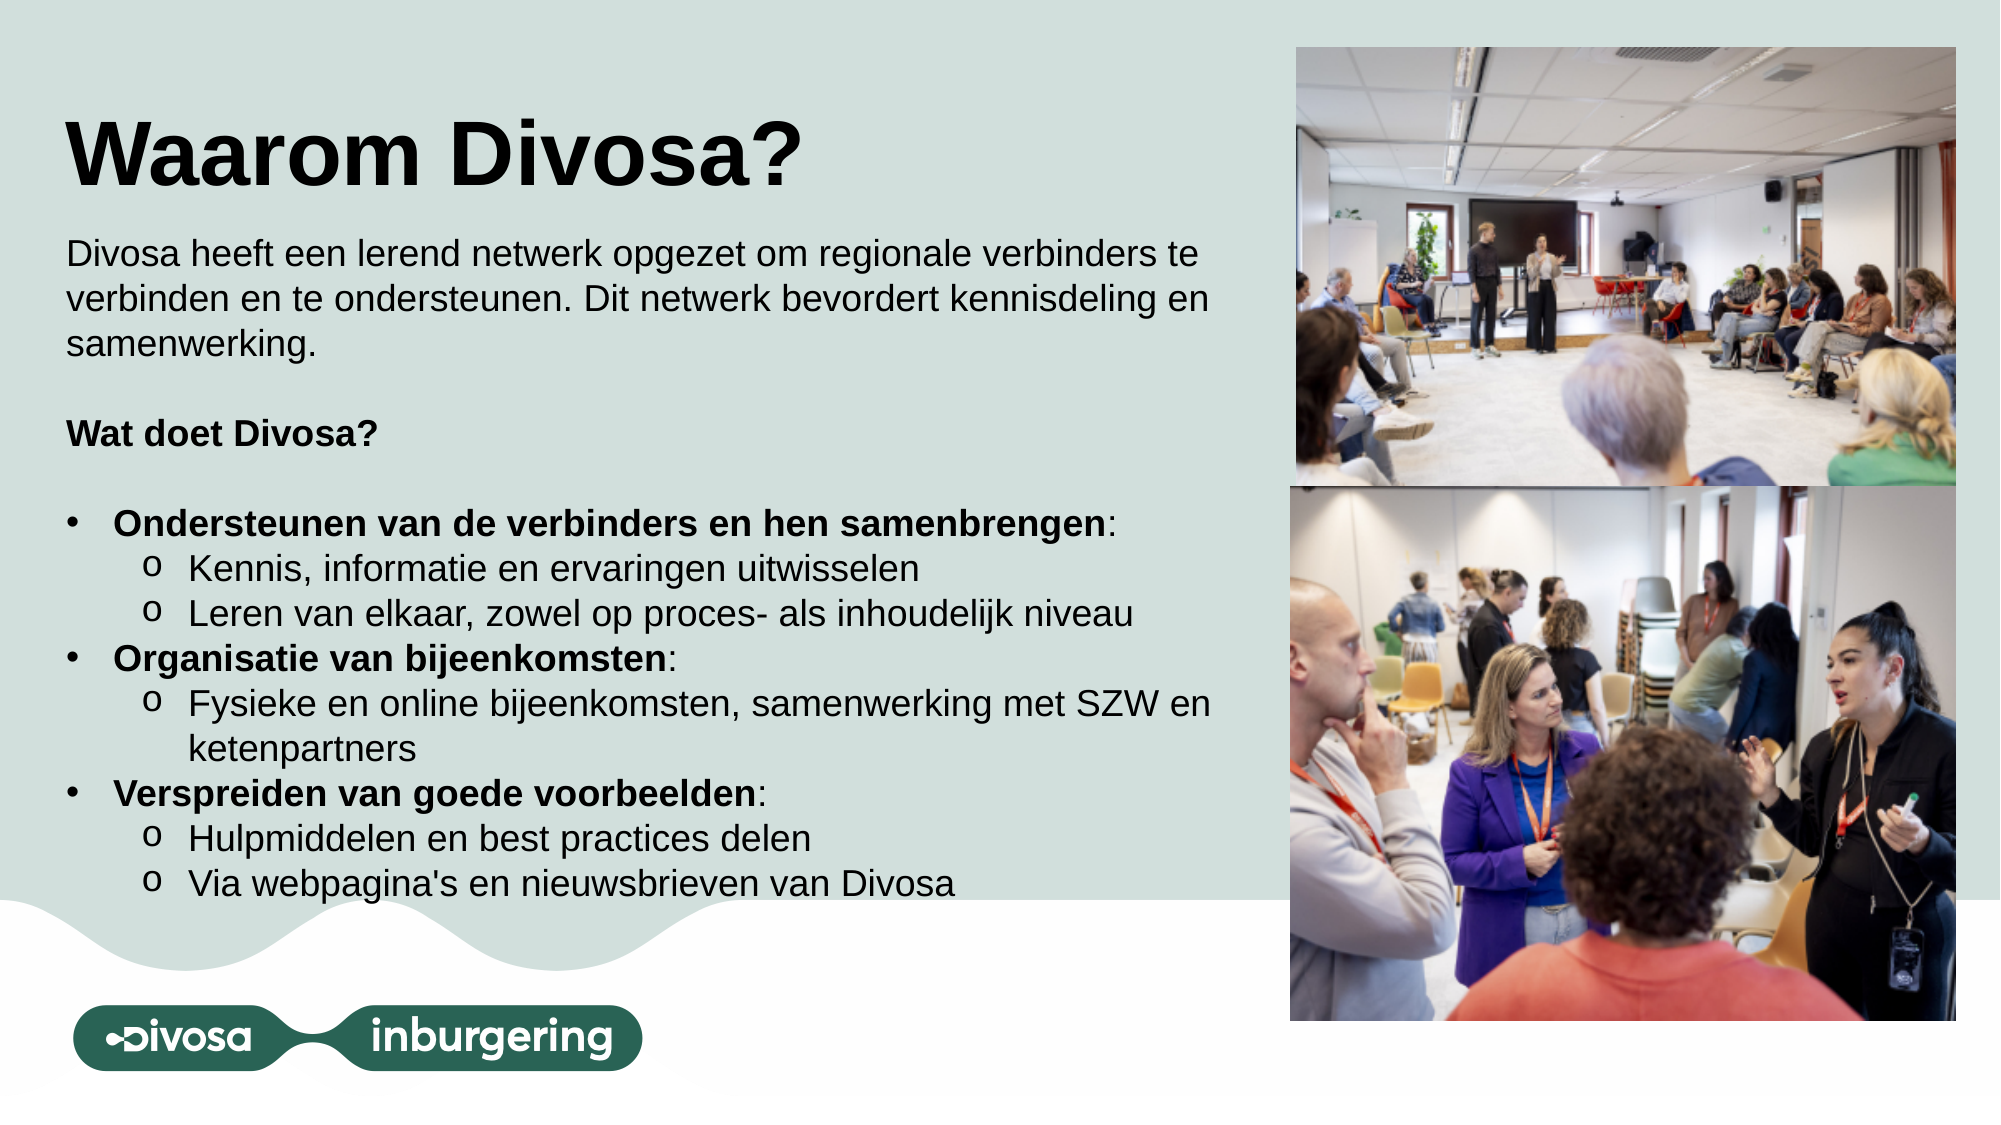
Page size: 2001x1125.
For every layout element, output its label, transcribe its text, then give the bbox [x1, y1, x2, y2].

picture [0, 0, 2000, 1101]
title Waarom Divosa? [65, 93, 1250, 210]
text_box Divosa heeft een lerend netwerk opgezet om regionale verbinders te verbinden en te ondersteunen. Dit netwerk bevordert kennisdeling en samenwerking. Wat doet Divosa? Ondersteunen van de verbinders en hen samenbrengen: Kennis, informatie en ervaringen uitwisselen Leren van elkaar, zowel op proces- als inhoudelijk niveau Organisatie van bijeenkomsten: Fysieke en online bijeenkomsten, samenwerking met SZW en ketenpartners Verspreiden van goede voorbeelden: Hulpmiddelen en best practices delen Via webpagina's en nieuwsbrieven van Divosa [51, 221, 1291, 912]
